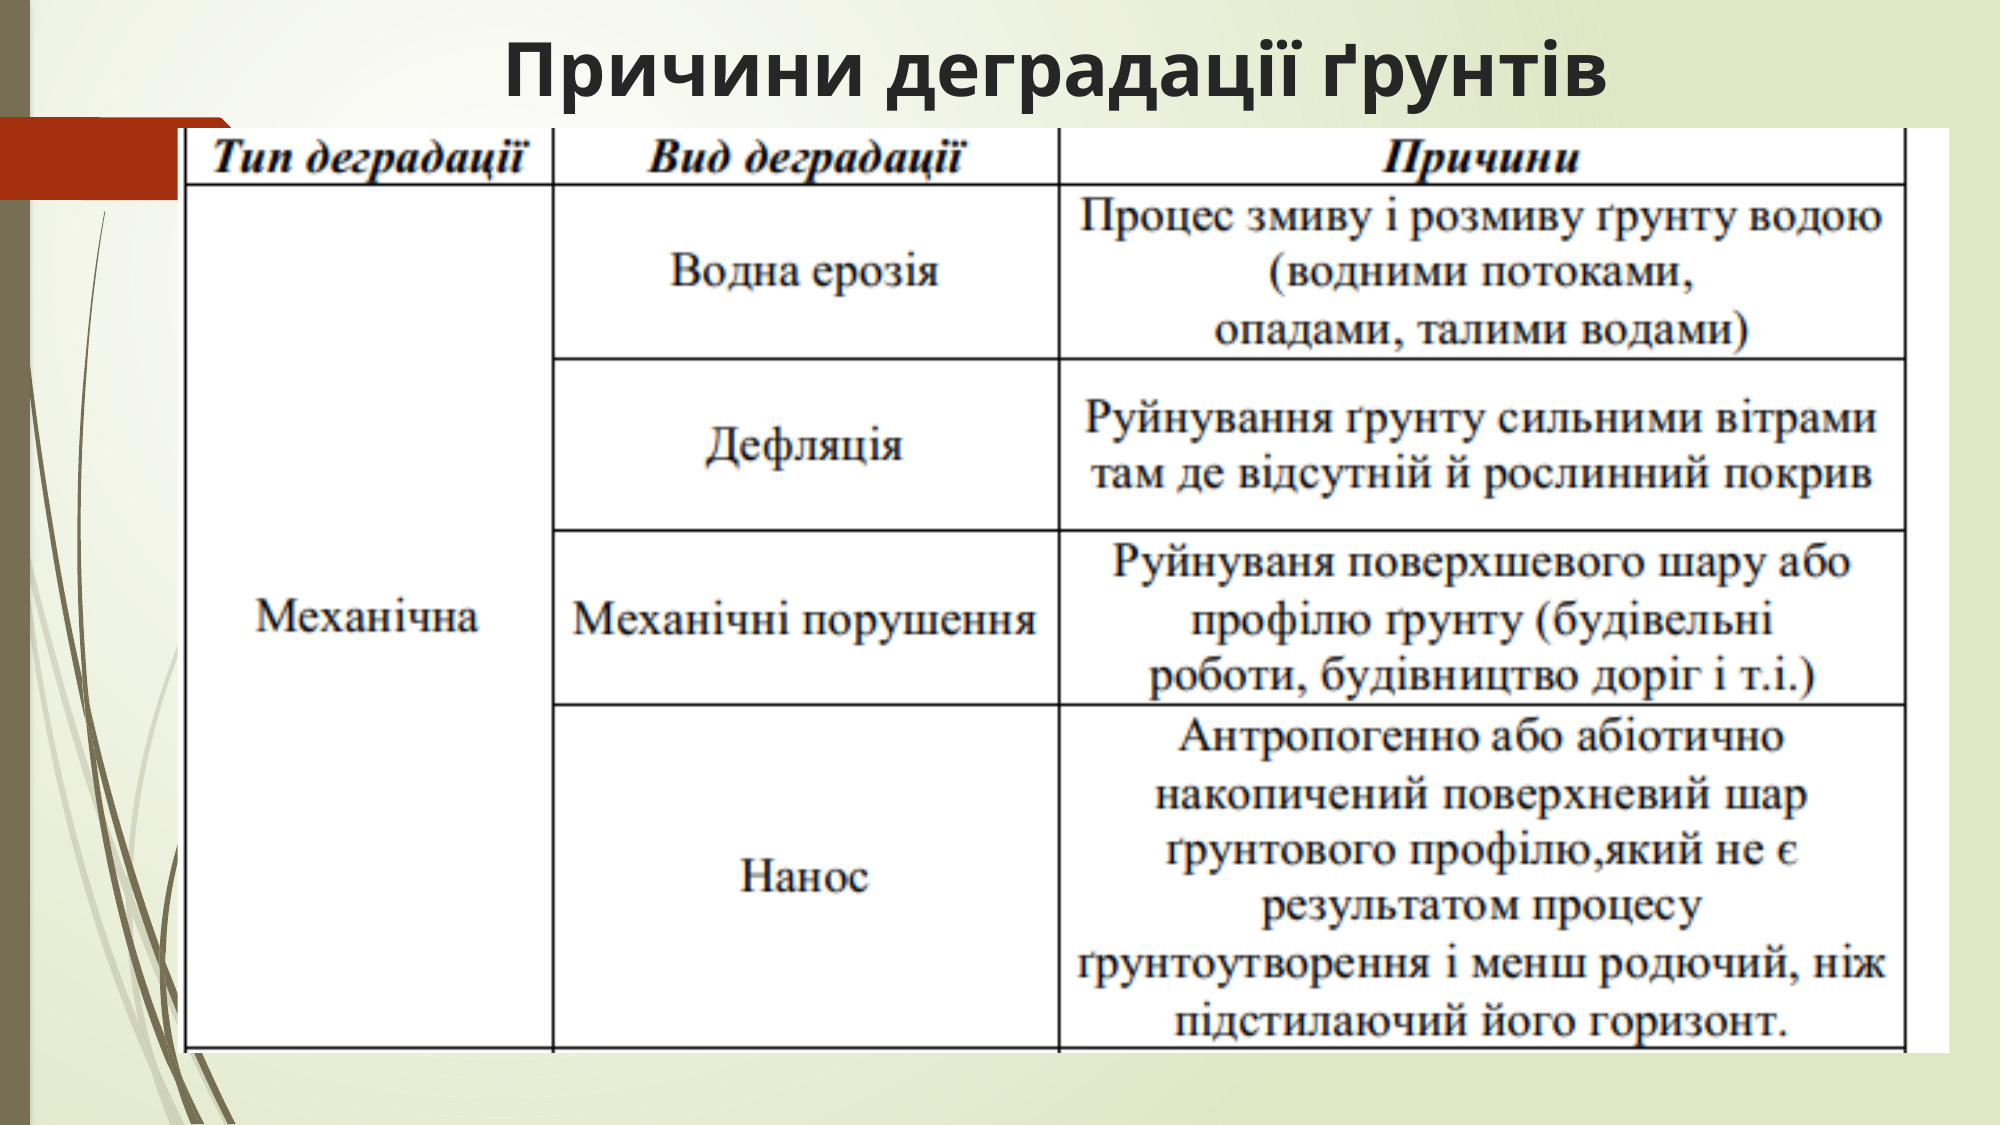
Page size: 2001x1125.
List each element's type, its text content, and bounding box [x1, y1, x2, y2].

picture [177, 128, 1950, 1053]
title Причини деградації ґрунтів [487, 13, 1950, 128]
